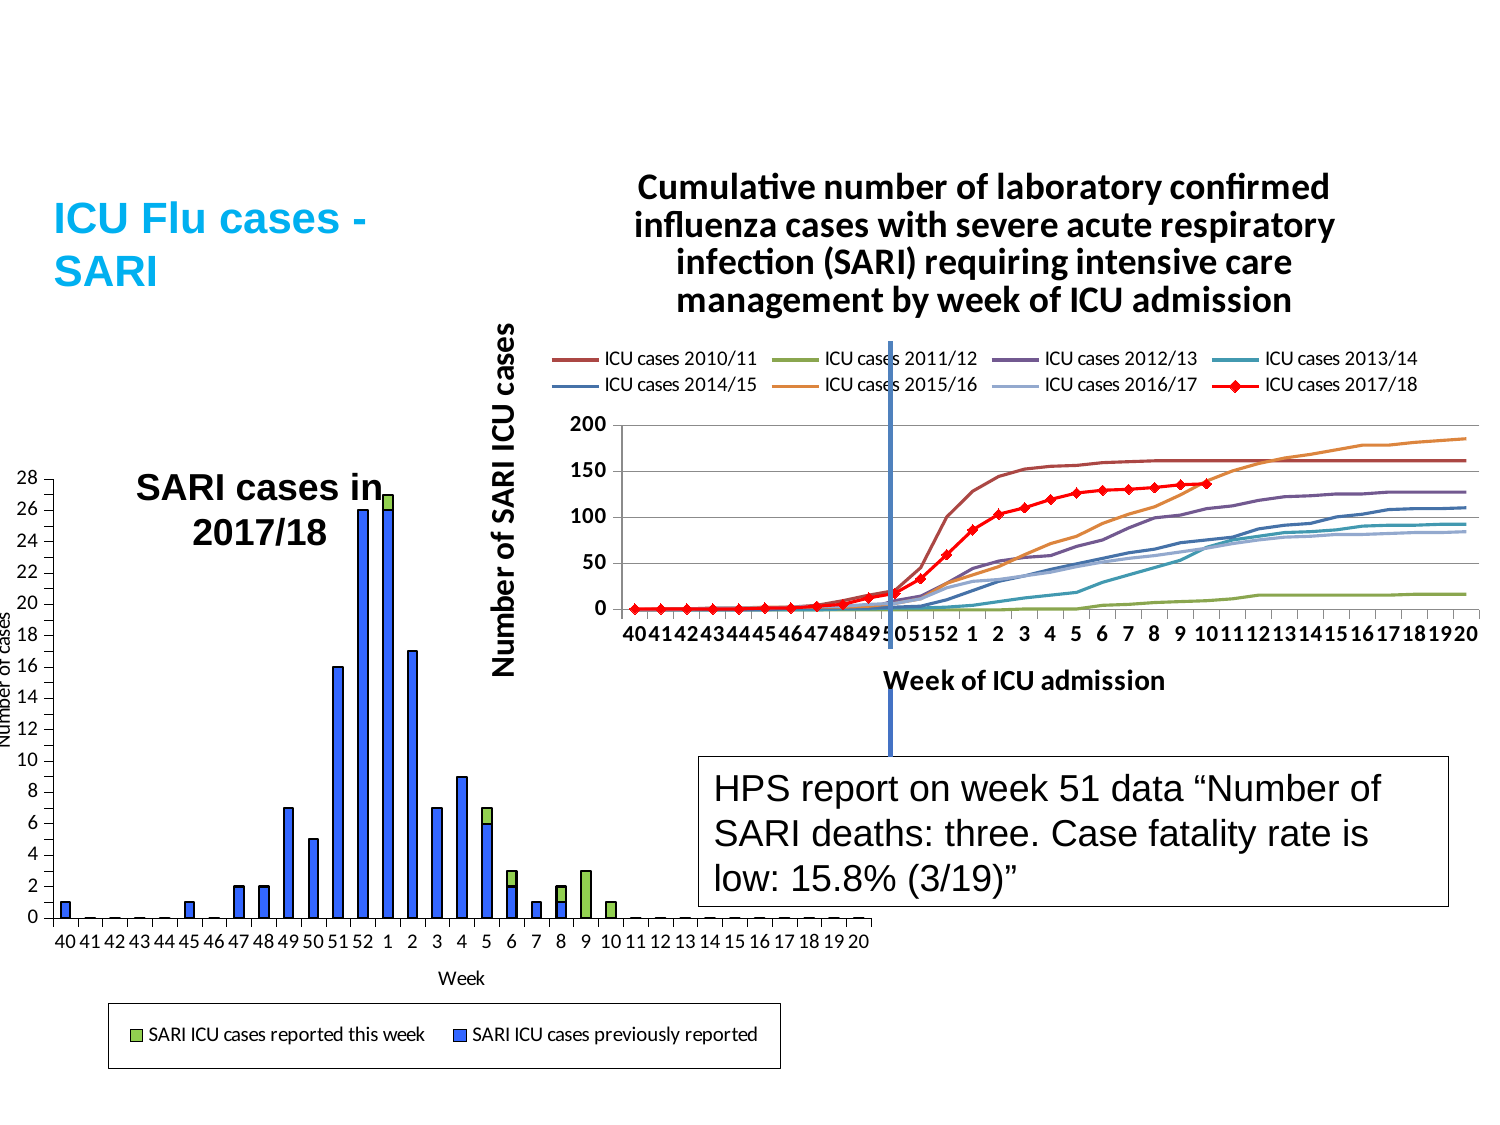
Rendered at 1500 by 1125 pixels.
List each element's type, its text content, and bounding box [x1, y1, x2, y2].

text_box HPS report on week 51 data “Number of SARI deaths: three. Case fatality rate is low: 15.8% (3/19)” [891, 756, 1449, 907]
chart [0, 140, 1500, 1091]
text_box ICU Flu cases - SARI [38, 182, 431, 303]
